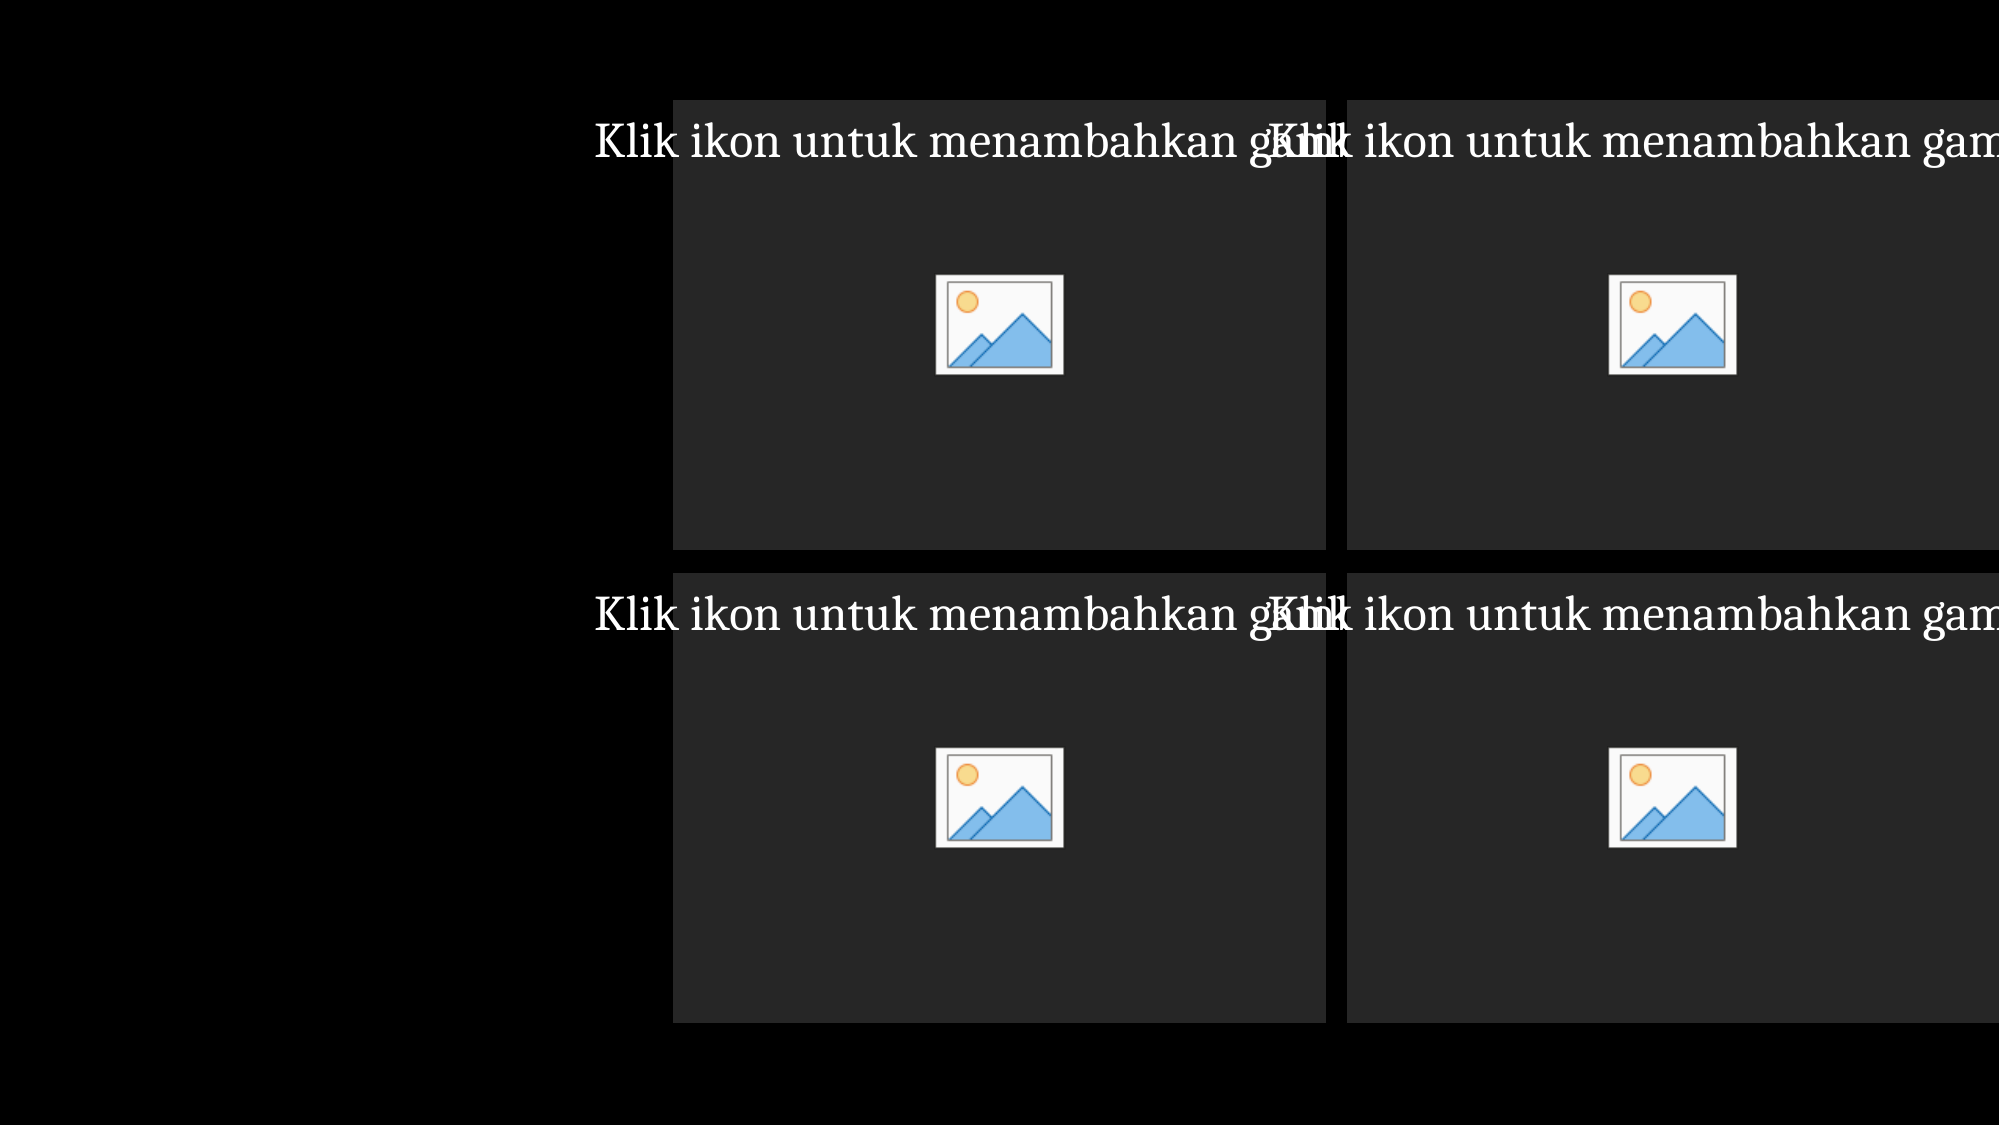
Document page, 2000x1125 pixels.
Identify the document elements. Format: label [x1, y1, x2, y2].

picture [673, 573, 1326, 1024]
picture [1346, 573, 2000, 1024]
picture [673, 99, 1326, 550]
picture [1346, 99, 2000, 550]
